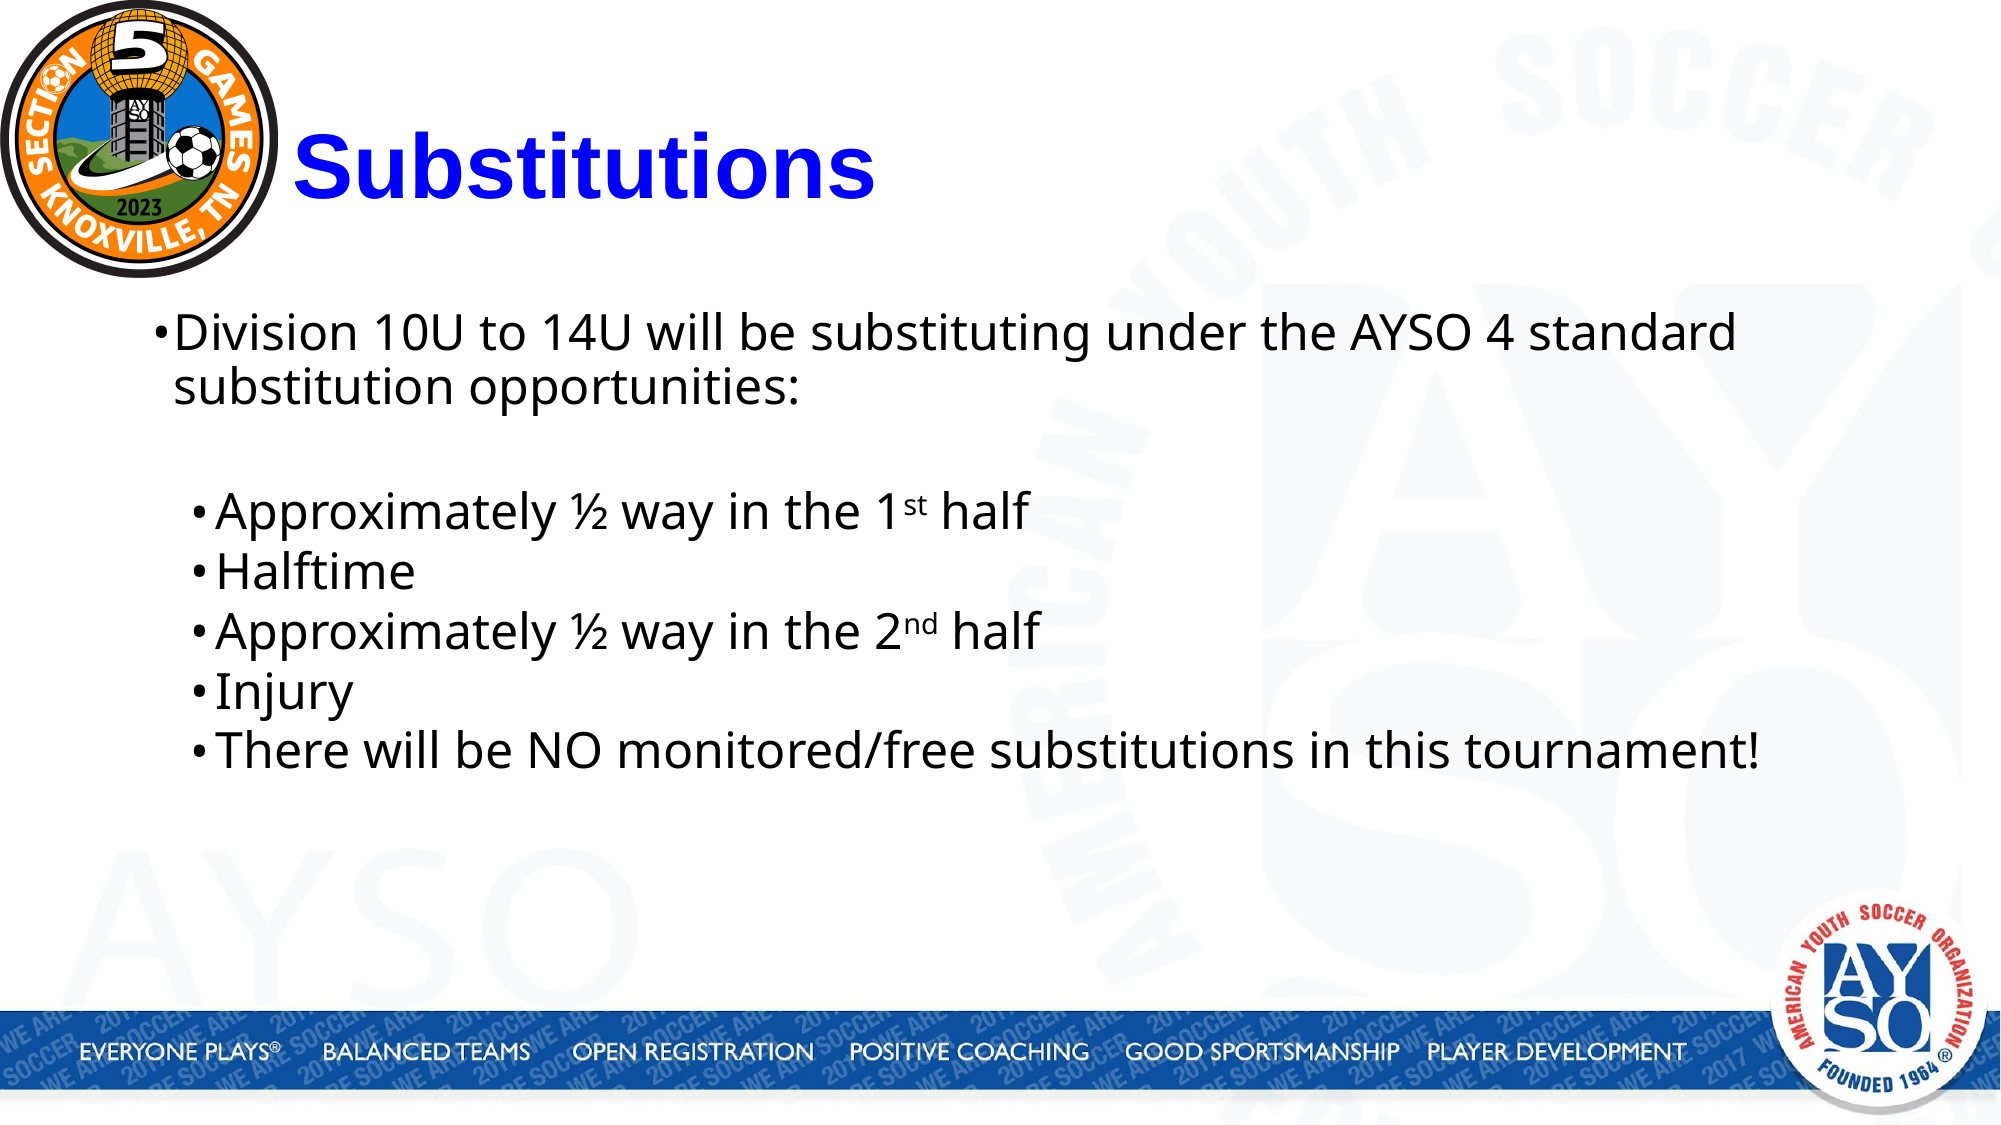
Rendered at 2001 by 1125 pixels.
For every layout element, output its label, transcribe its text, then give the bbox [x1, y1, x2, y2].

title Substitutions [282, 59, 1863, 278]
list Division 10U to 14U will be substituting under the AYSO 4 standard substitution opportunities: Approximately ½ way in the 1st half Halftime Approximately ½ way in the 2nd half Injury There will be NO monitored/free substitutions in this tournament! [137, 299, 1863, 1014]
picture [0, 0, 2001, 1125]
